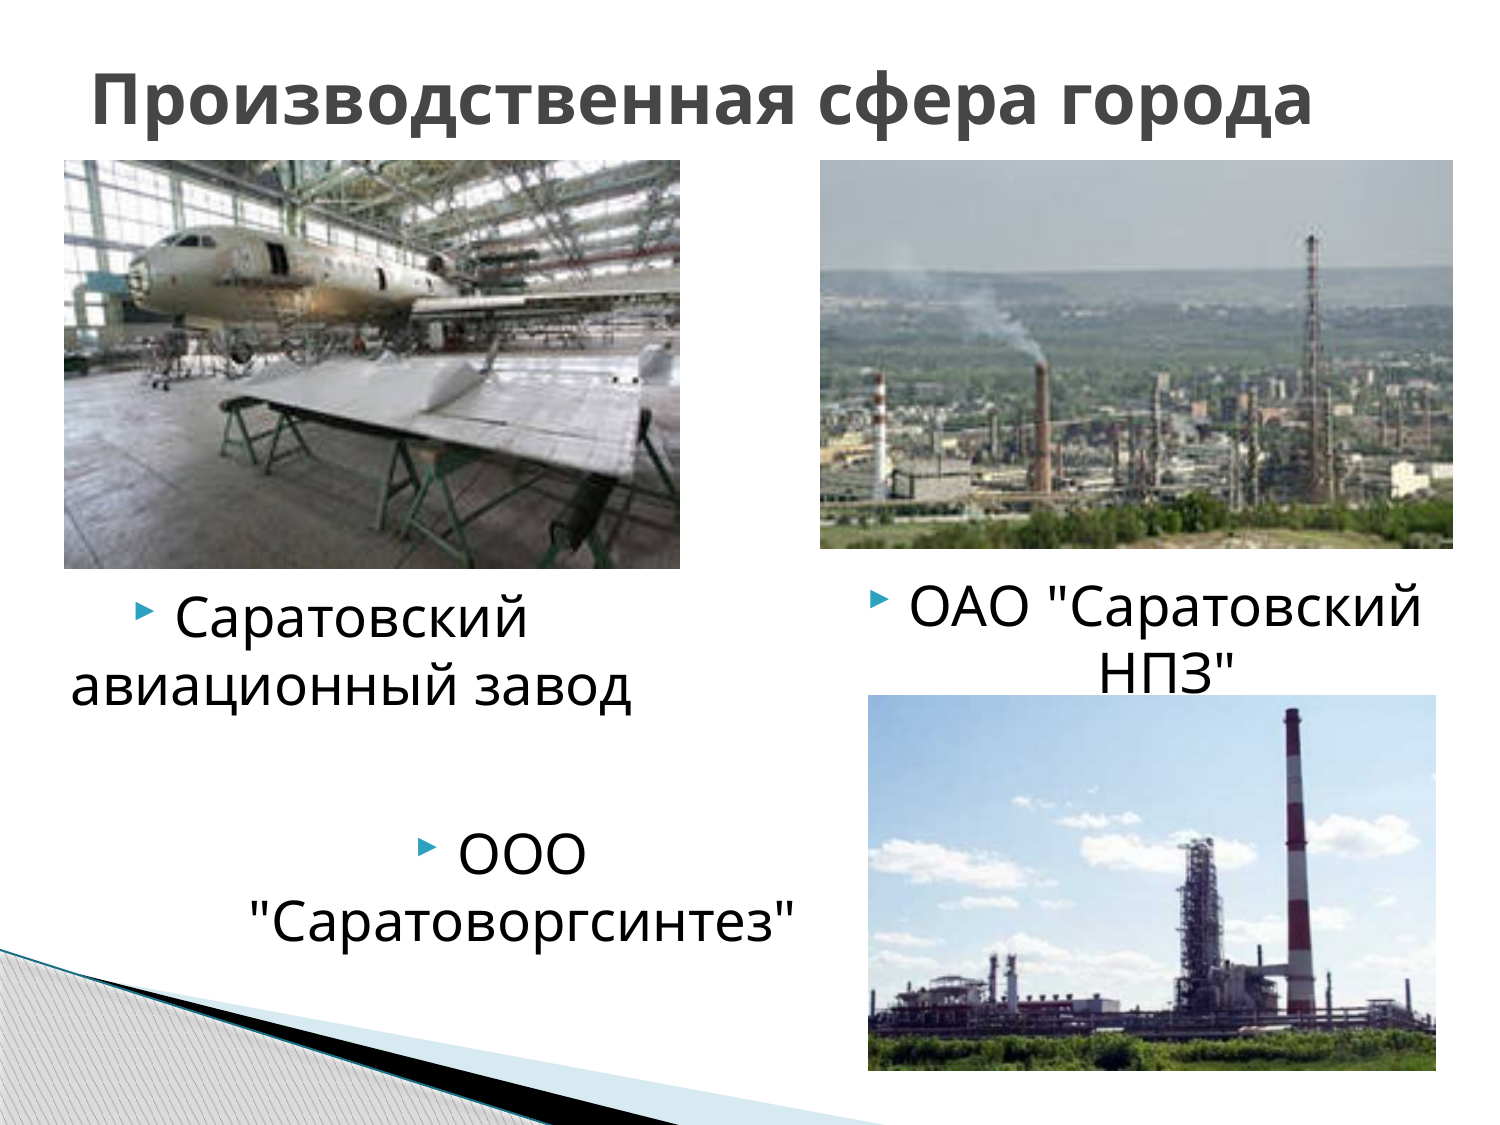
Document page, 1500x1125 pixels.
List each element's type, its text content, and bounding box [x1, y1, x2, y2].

text_box ОАО "Саратовский НПЗ" [773, 562, 1500, 820]
picture [64, 160, 680, 569]
picture [820, 160, 1453, 550]
picture [867, 695, 1436, 1072]
text_box ООО "Саратоворгсинтез" [112, 810, 862, 1069]
title Производственная сфера города [75, 45, 1425, 233]
list Саратовский авиационный завод [0, 574, 685, 832]
